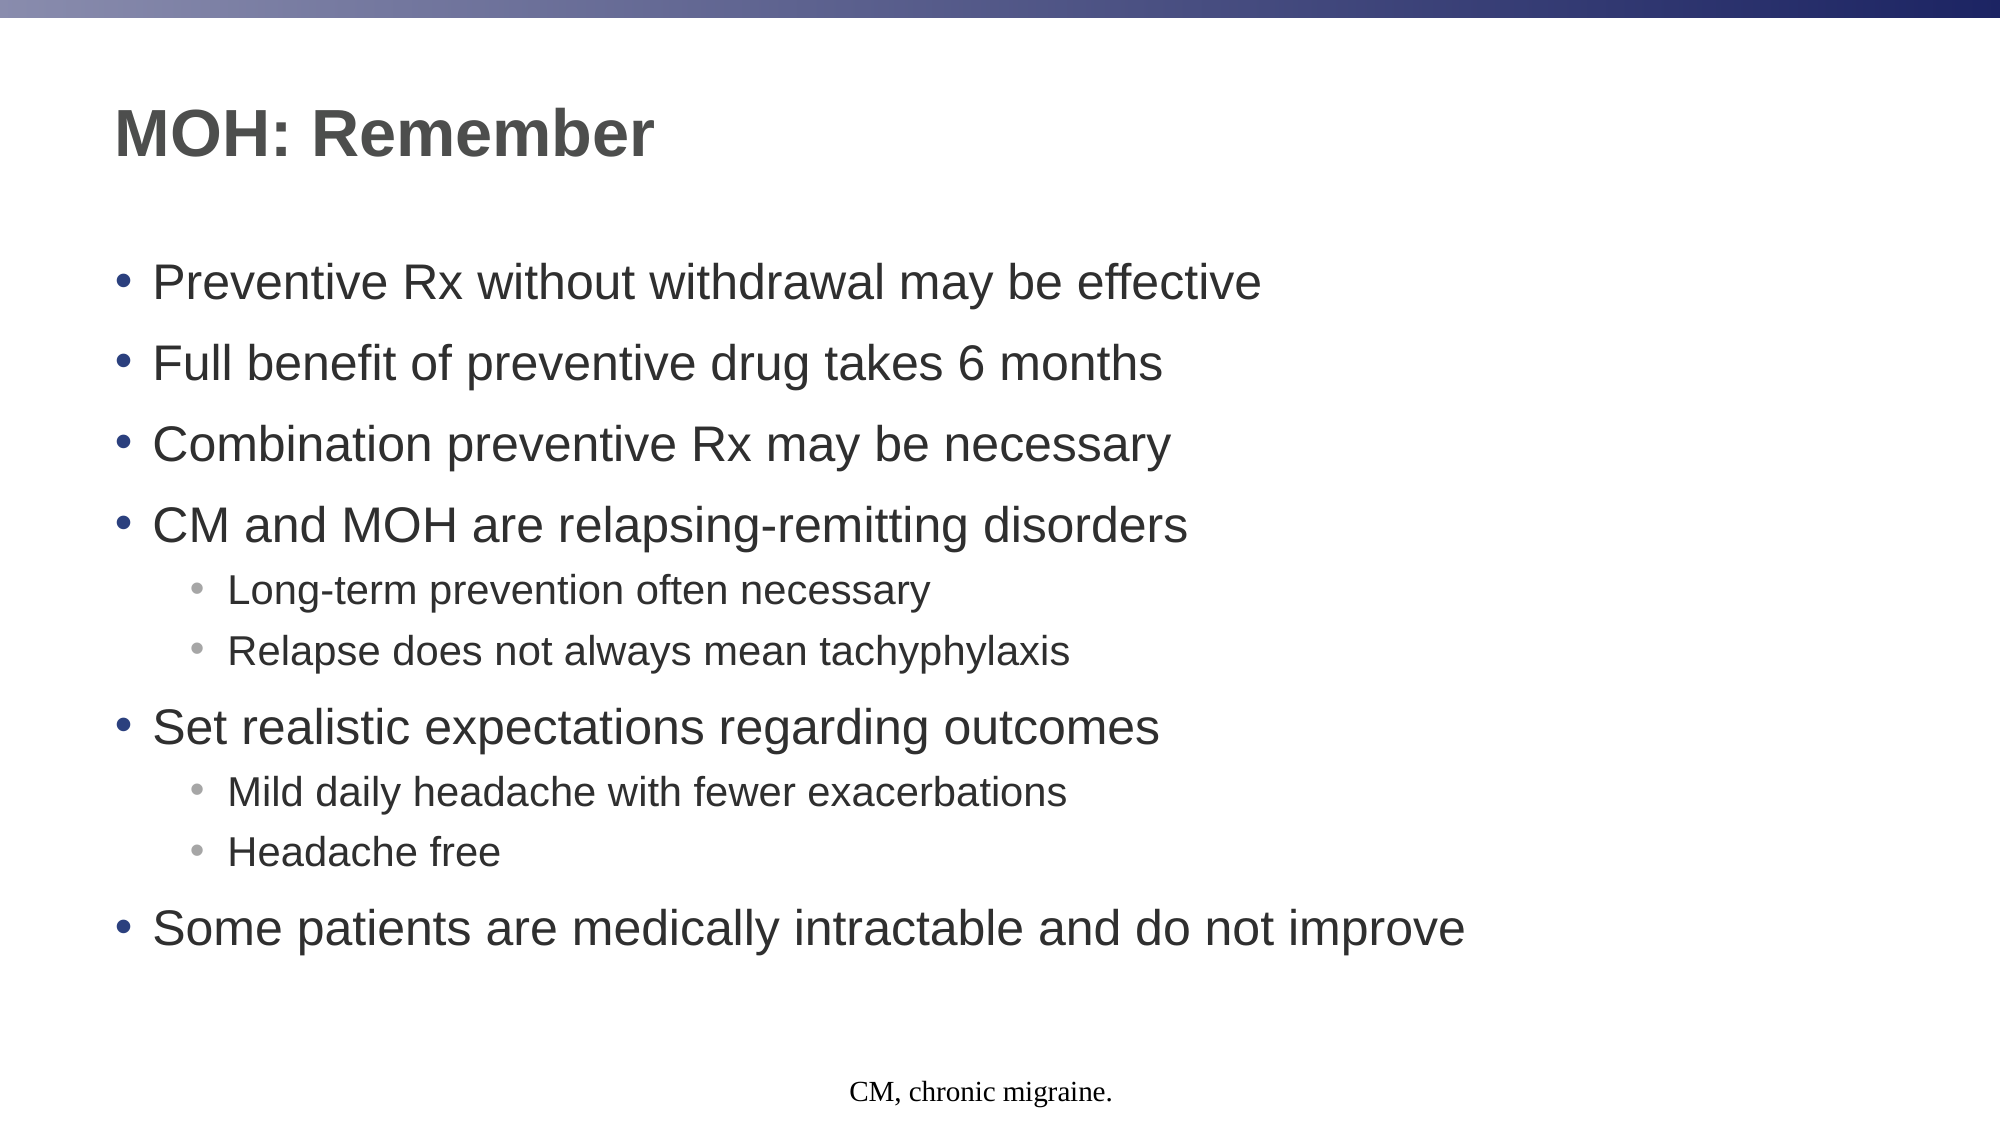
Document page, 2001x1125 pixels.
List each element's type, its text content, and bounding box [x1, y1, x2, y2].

list Preventive Rx without withdrawal may be effective Full benefit of preventive drug takes 6 months Combination preventive Rx may be necessary CM and MOH are relapsing-remitting disorders Long-term prevention often necessary Relapse does not always mean tachyphylaxis Set realistic expectations regarding outcomes Mild daily headache with fewer exacerbations Headache free Some patients are medically intractable and do not improve [99, 242, 1863, 1018]
footer CM, chronic migraine. [99, 1042, 1863, 1116]
title MOH: Remember [99, 32, 1863, 228]
